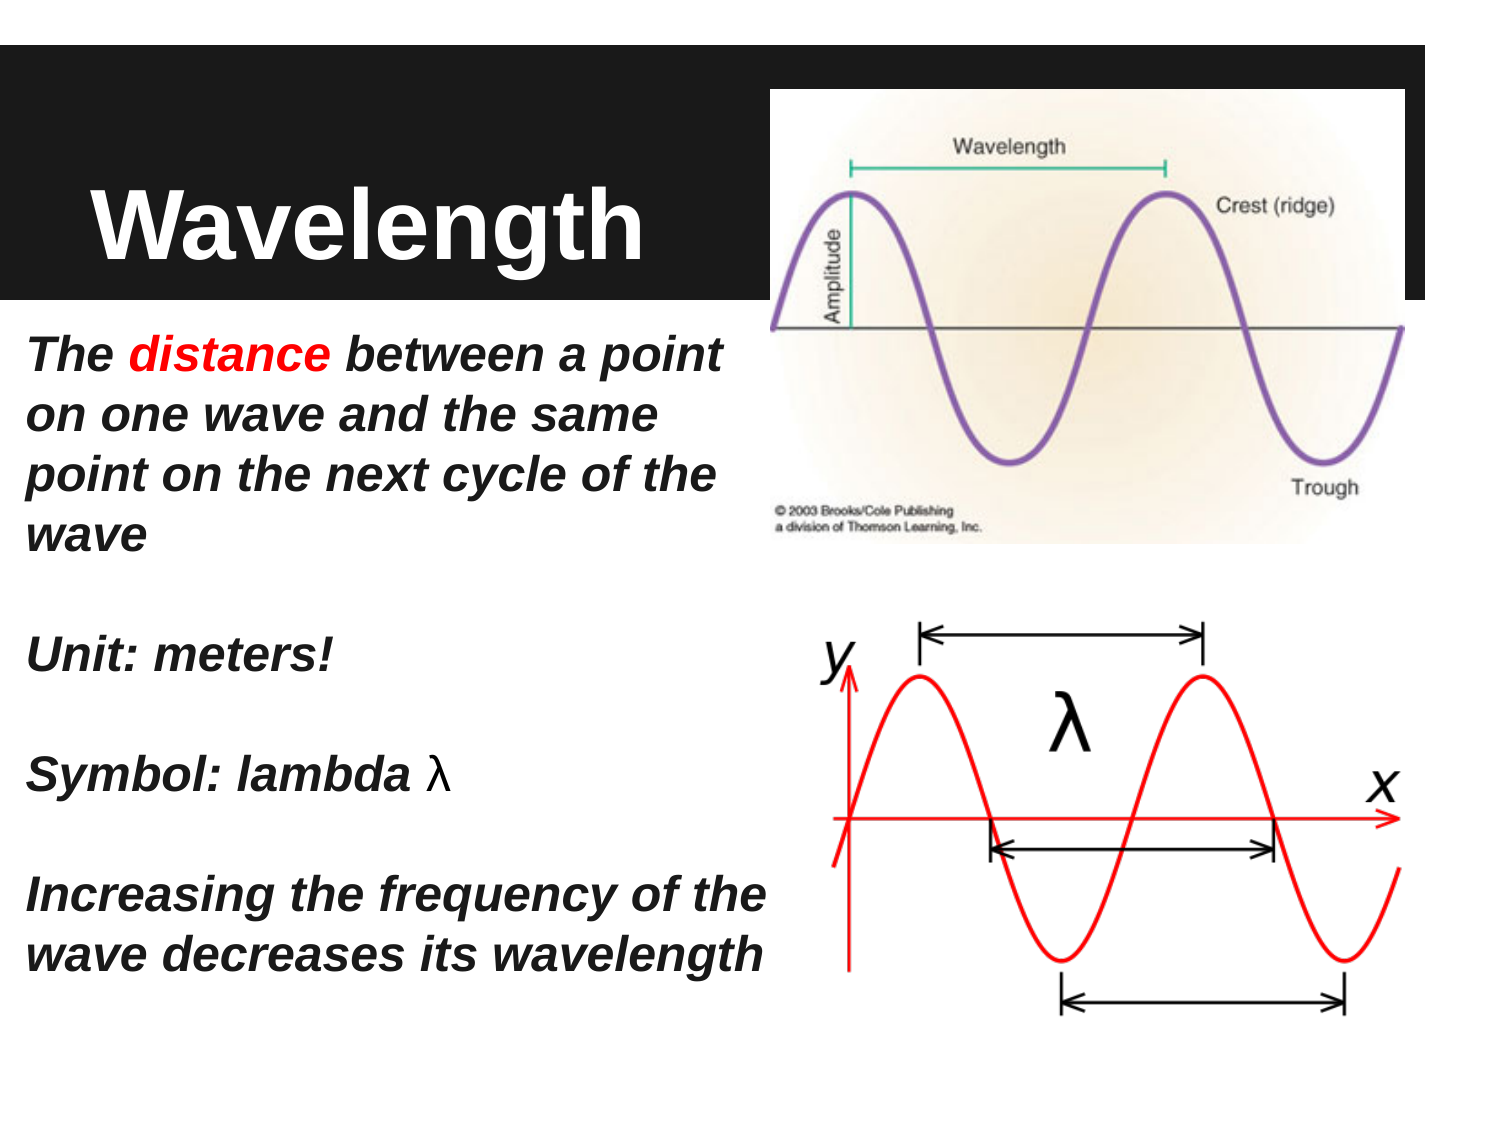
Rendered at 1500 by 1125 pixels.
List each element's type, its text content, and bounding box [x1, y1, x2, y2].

list The distance between a point on one wave and the same point on the next cycle of the wave Unit: meters! Symbol: lambda λ Increasing the frequency of the wave decreases its wavelength [10, 305, 789, 866]
title Wavelength [75, 45, 1425, 295]
picture [796, 600, 1426, 1039]
picture [769, 89, 1406, 544]
